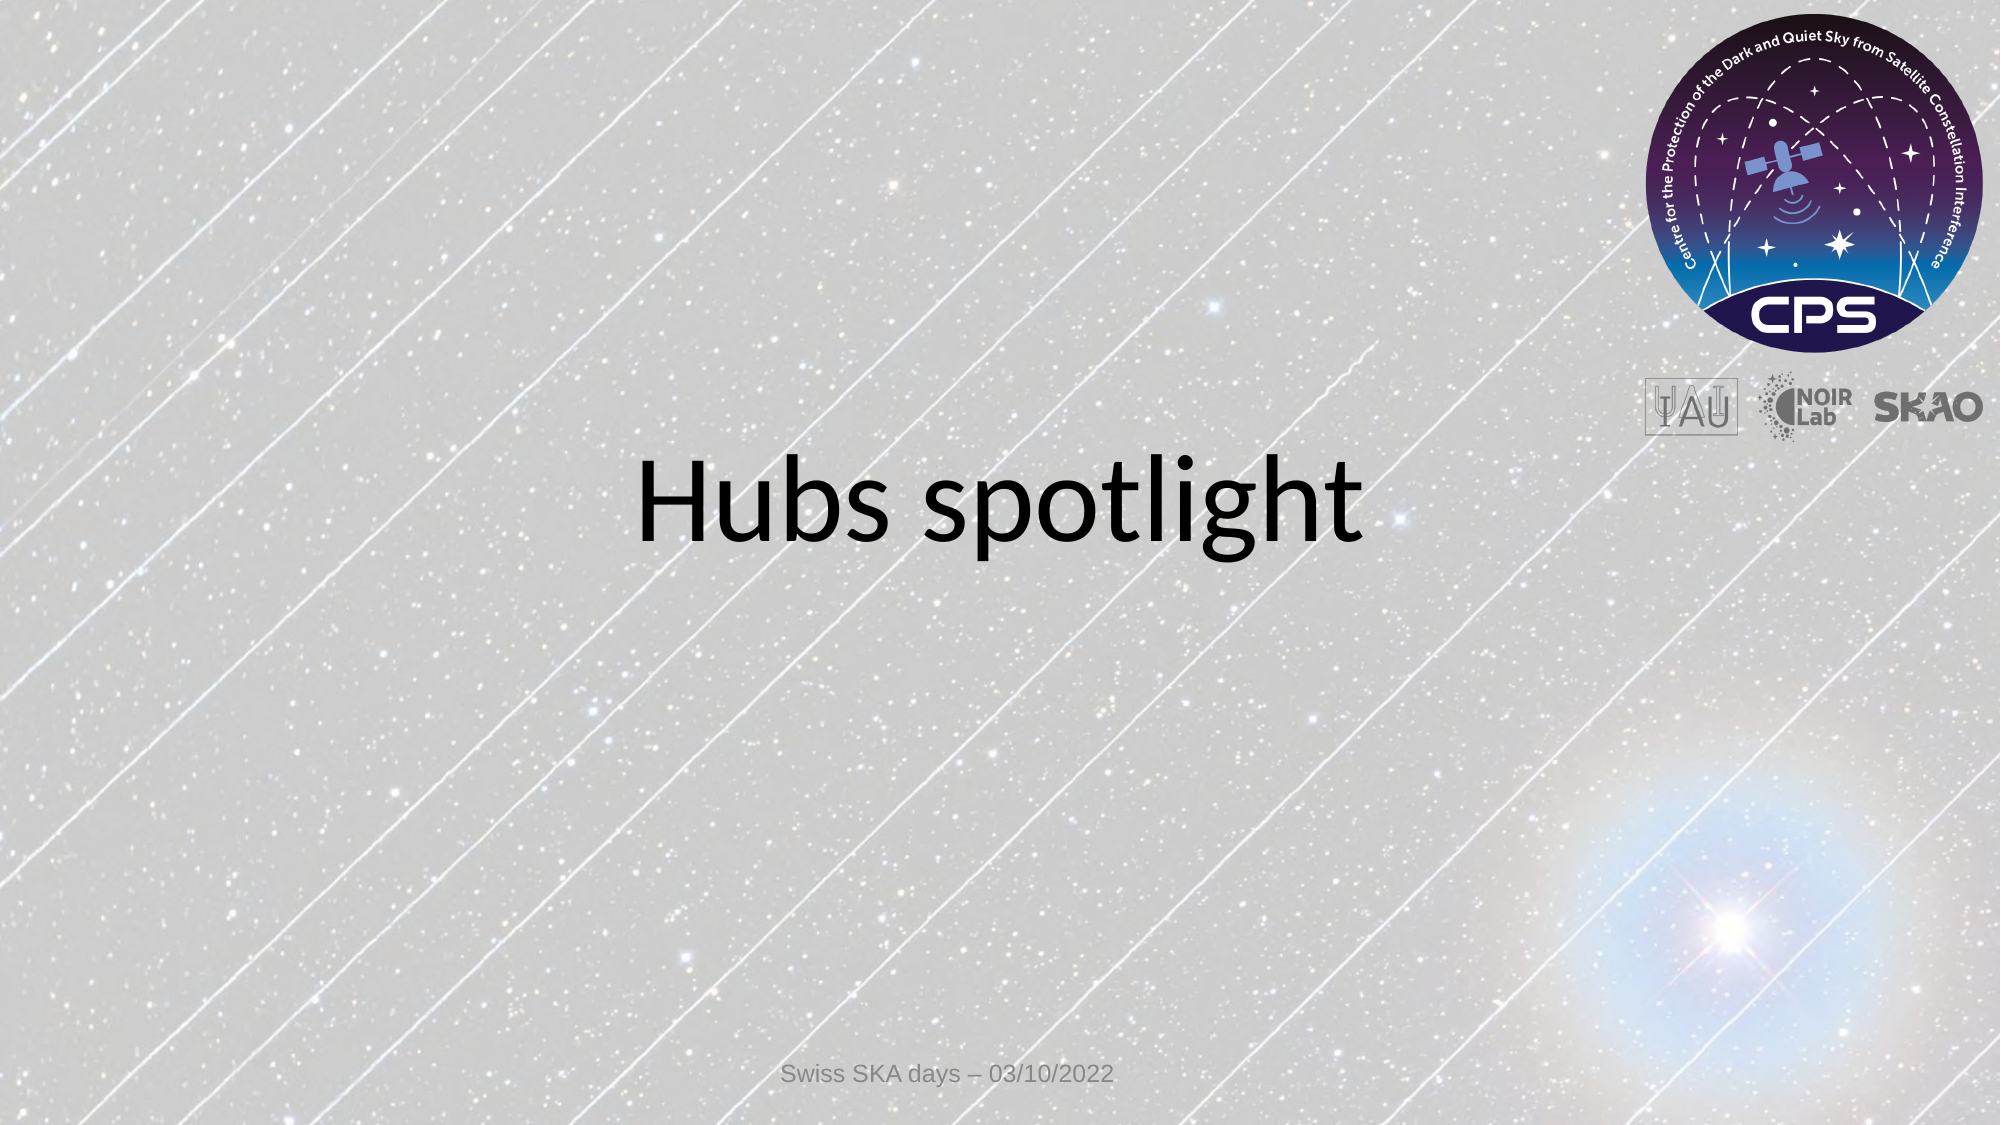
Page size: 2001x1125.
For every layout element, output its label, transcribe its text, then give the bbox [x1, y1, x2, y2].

picture [1637, 6, 1991, 449]
title Hubs spotlight [249, 184, 1750, 576]
